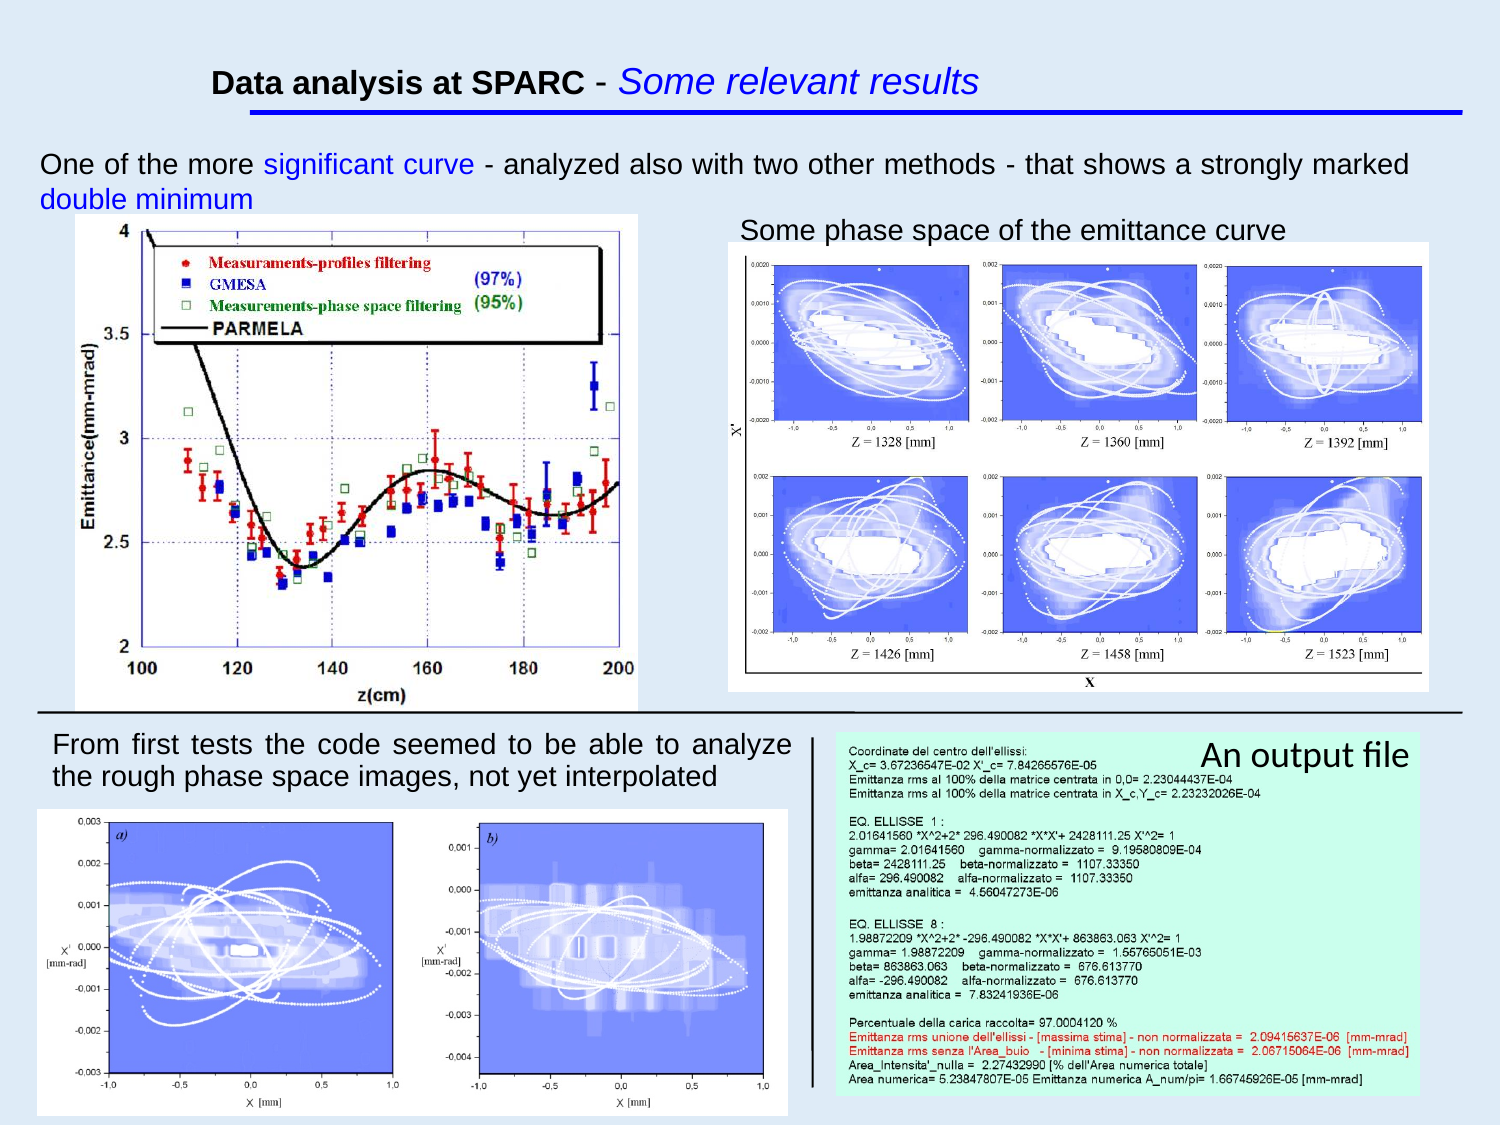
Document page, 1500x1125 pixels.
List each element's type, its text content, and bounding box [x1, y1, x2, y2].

text_box One of the more significant curve - analyzed also with two other methods - that shows a strongly marked double minimum [24, 138, 1425, 223]
text_box Some phase space of the emittance curve [724, 204, 1313, 254]
text_box An output file [1185, 731, 1430, 783]
picture [728, 242, 1429, 692]
text_box Data analysis at SPARC - Some relevant results [196, 49, 995, 110]
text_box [835, 732, 1421, 1096]
text_box From first tests the code seemed to be able to analyze the rough phase space images, not yet interpolated [37, 722, 809, 800]
picture [37, 809, 788, 1116]
picture [74, 214, 638, 713]
